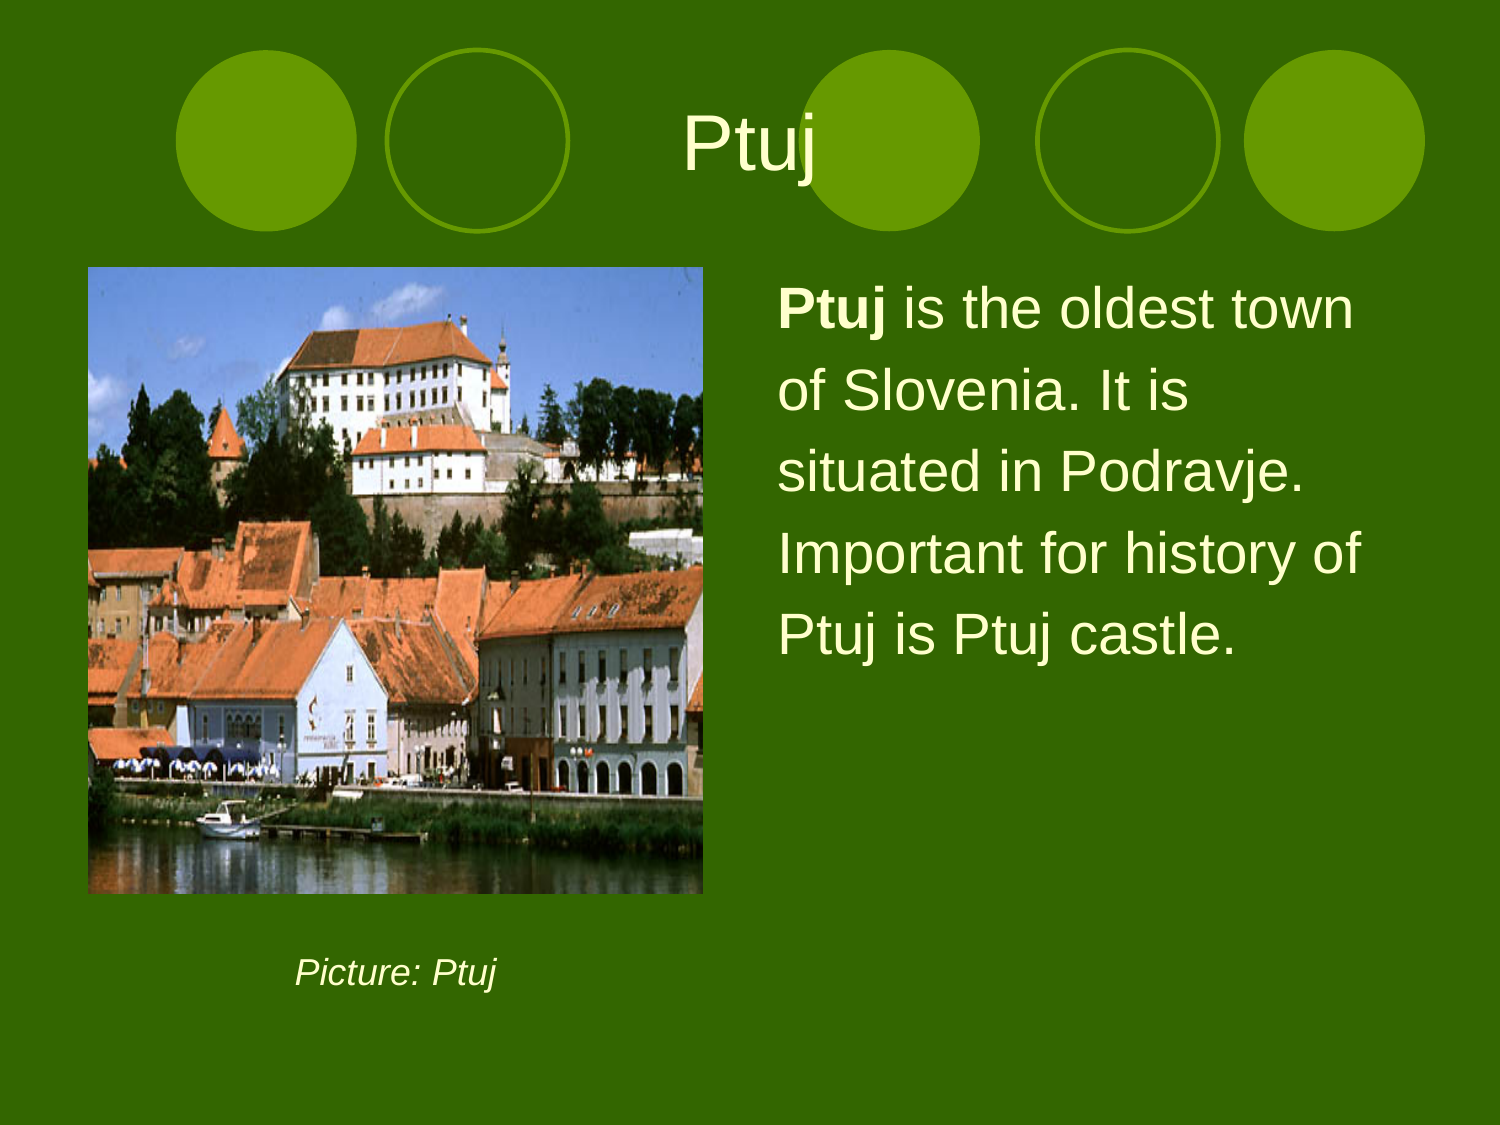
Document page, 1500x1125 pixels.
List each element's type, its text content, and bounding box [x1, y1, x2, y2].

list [88, 267, 703, 894]
title Ptuj [75, 45, 1425, 233]
text_box Picture: Ptuj [123, 940, 668, 1001]
list Ptuj is the oldest town of Slovenia. It is situated in Podravje. Important for history of Ptuj is Ptuj castle. [762, 262, 1425, 1006]
